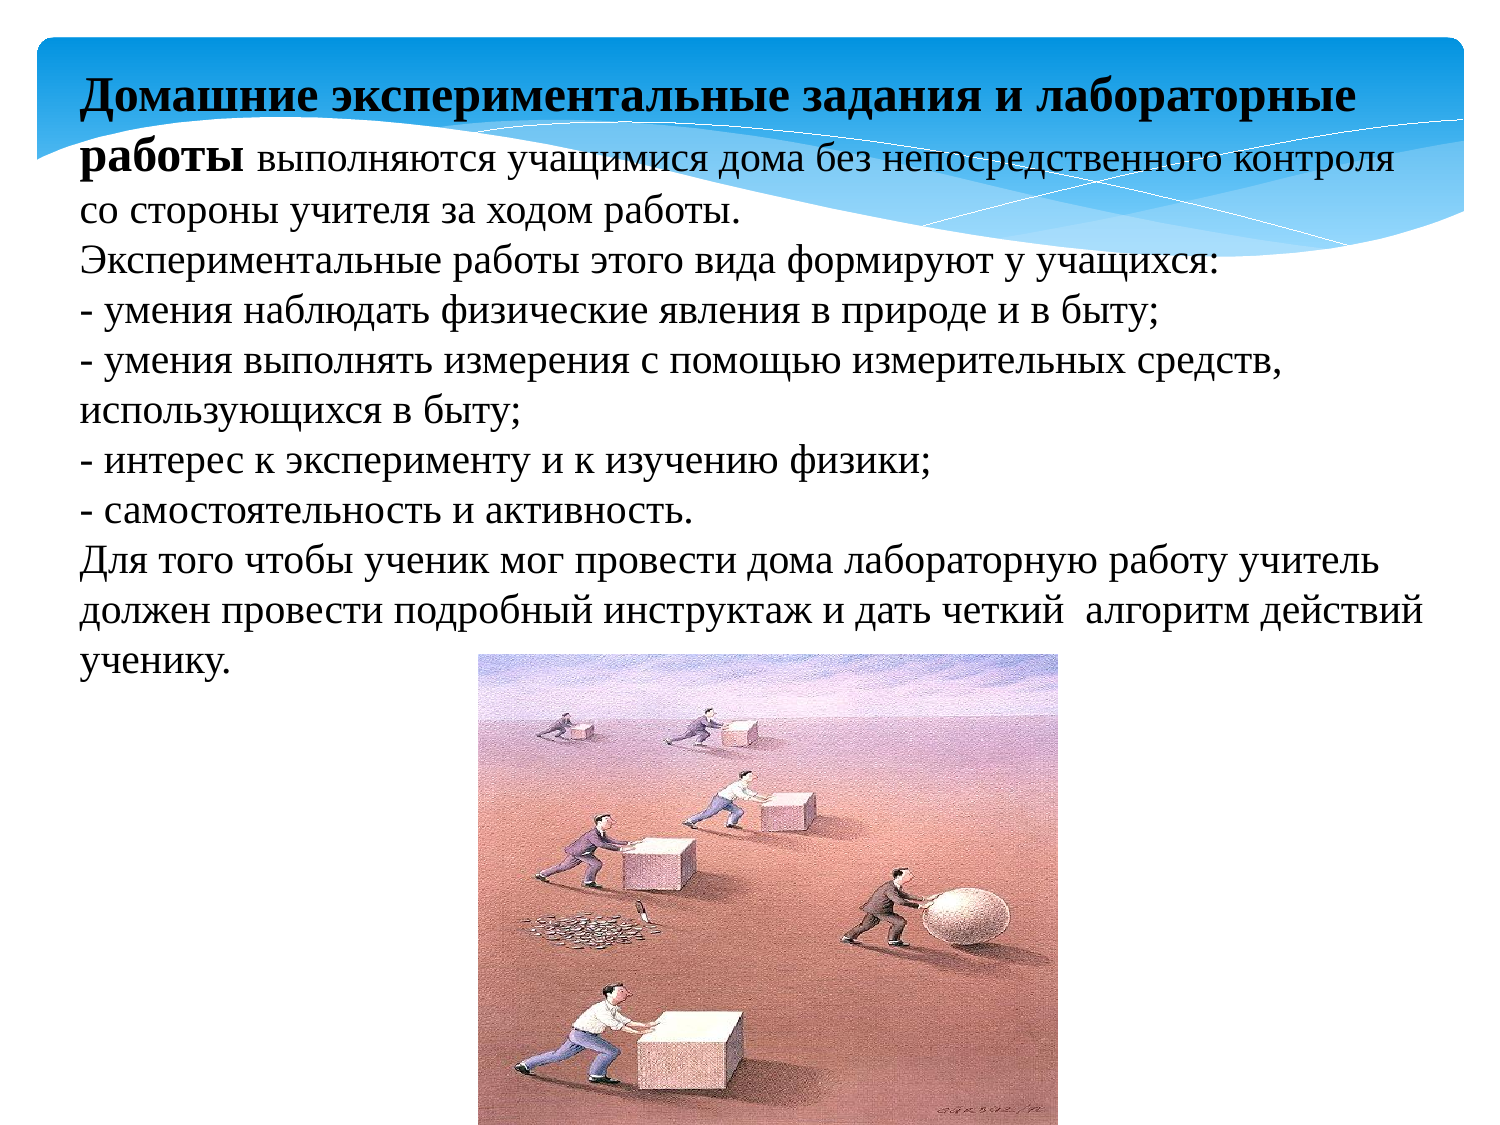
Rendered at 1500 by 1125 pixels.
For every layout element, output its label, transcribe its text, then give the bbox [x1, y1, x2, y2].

text_box Домашние экспериментальные задания и лабораторные работы выполняются учащимися дома без непосредственного контроля со стороны учителя за ходом работы. Экспериментальные работы этого вида формируют у учащихся: - умения наблюдать физические явления в природе и в быту; - умения выполнять измерения с помощью измерительных средств, использующихся в быту; - интерес к эксперименту и к изучению физики; - самостоятельность и активность. Для того чтобы ученик мог провести дома лабораторную работу учитель должен провести подробный инструктаж и дать четкий алгоритм действий ученику. [64, 54, 1447, 740]
picture [478, 654, 1058, 1125]
